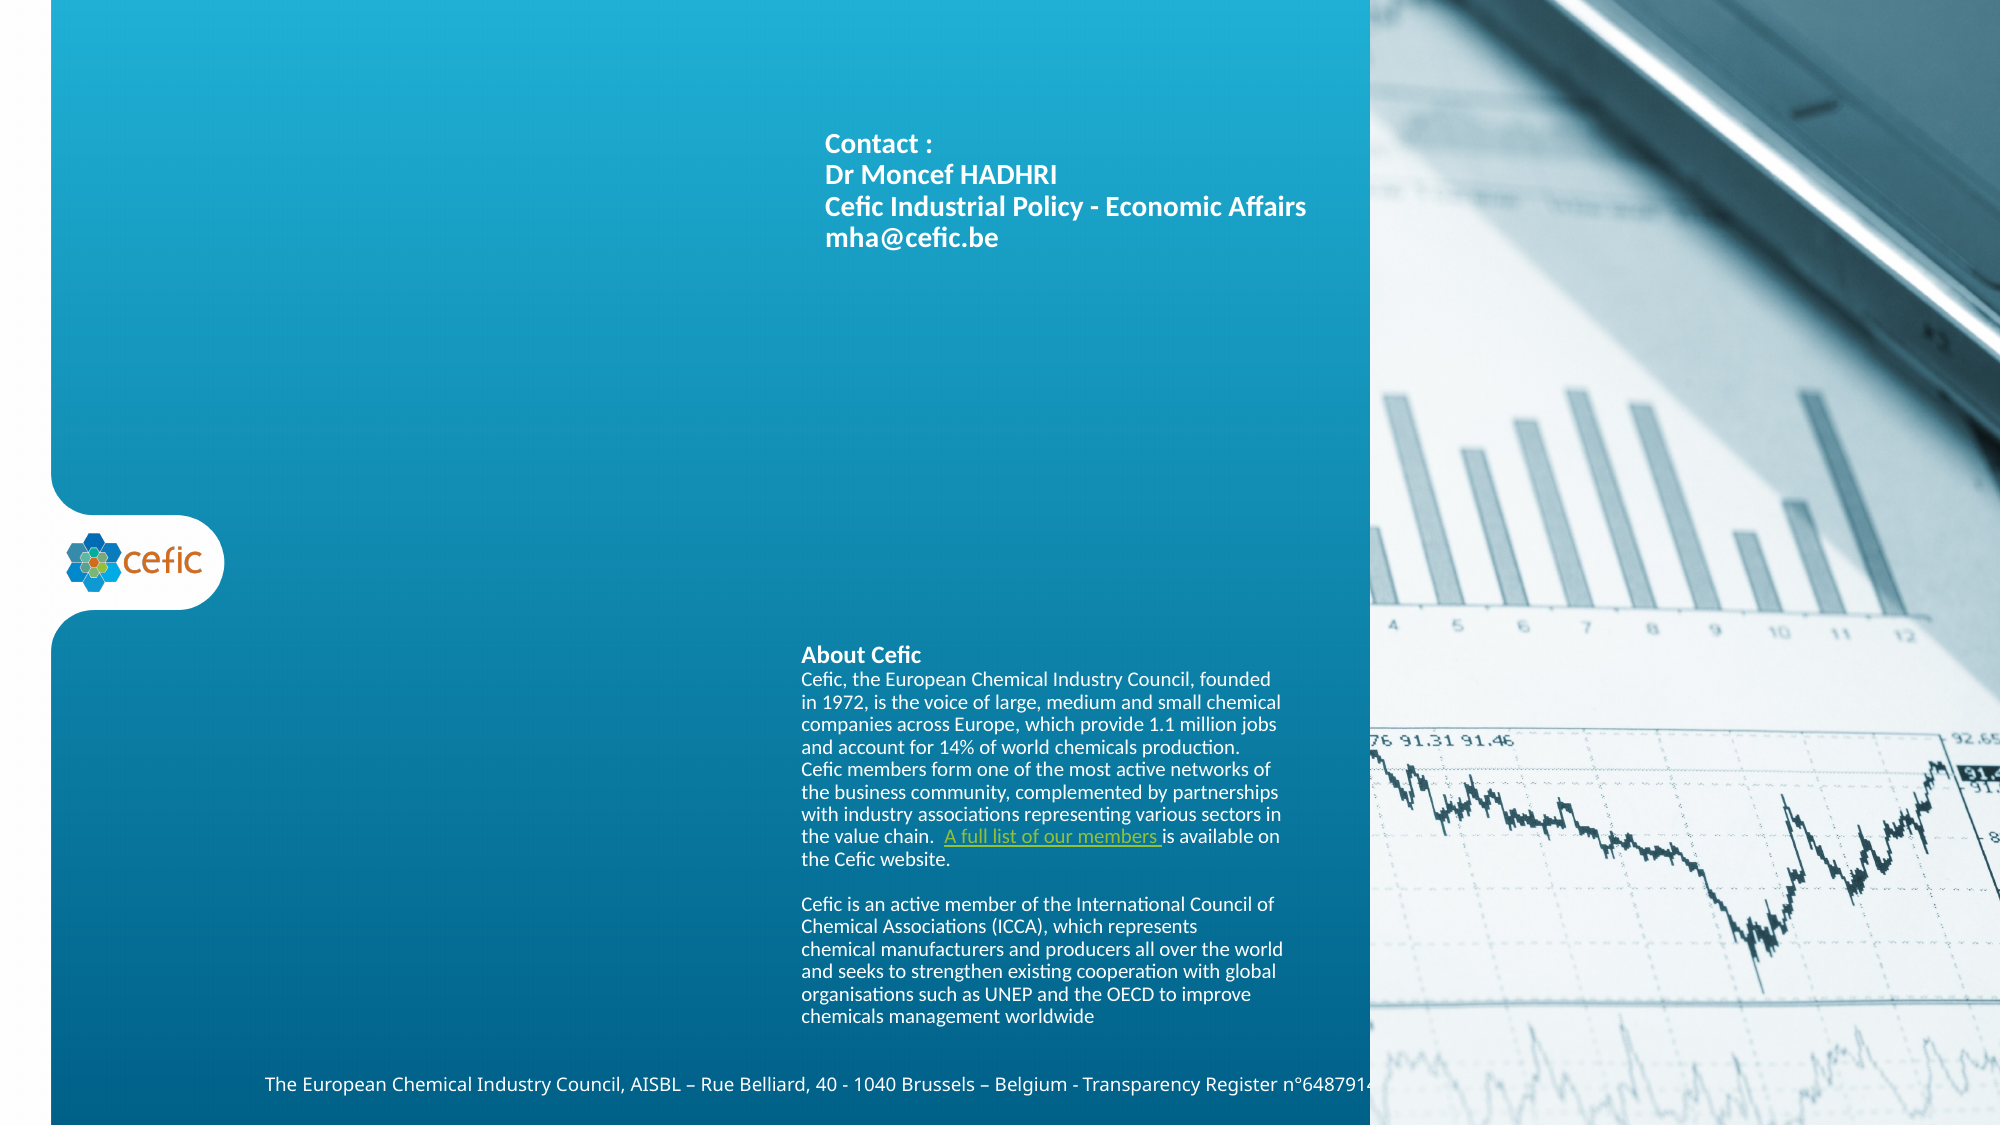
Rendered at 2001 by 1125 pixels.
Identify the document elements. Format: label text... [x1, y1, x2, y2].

picture [0, 0, 2000, 1125]
title Contact : Dr Moncef HADHRI Cefic Industrial Policy - Economic Affairs mha@cefic.be [825, 93, 1337, 319]
text_box About Cefic Cefic, the European Chemical Industry Council, founded in 1972, is the voice of large, medium and small chemical companies across Europe, which provide 1.1 million jobs and account for 14% of world chemicals production. Cefic members form one of the most active networks of the business community, complemented by partnerships with industry associations representing various sectors in the value chain. A full list of our members is available on the Cefic website. Cefic is an active member of the International Council of Chemical Associations (ICCA), which represents chemical manufacturers and producers all over the world and seeks to strengthen existing cooperation with global organisations such as UNEP and the OECD to improve chemicals management worldwide [801, 501, 1303, 1036]
footer The European Chemical Industry Council, AISBL – Rue Belliard, 40 - 1040 Brussels – Belgium - Transparency Register n°64879142323-90 [249, 1042, 1370, 1103]
